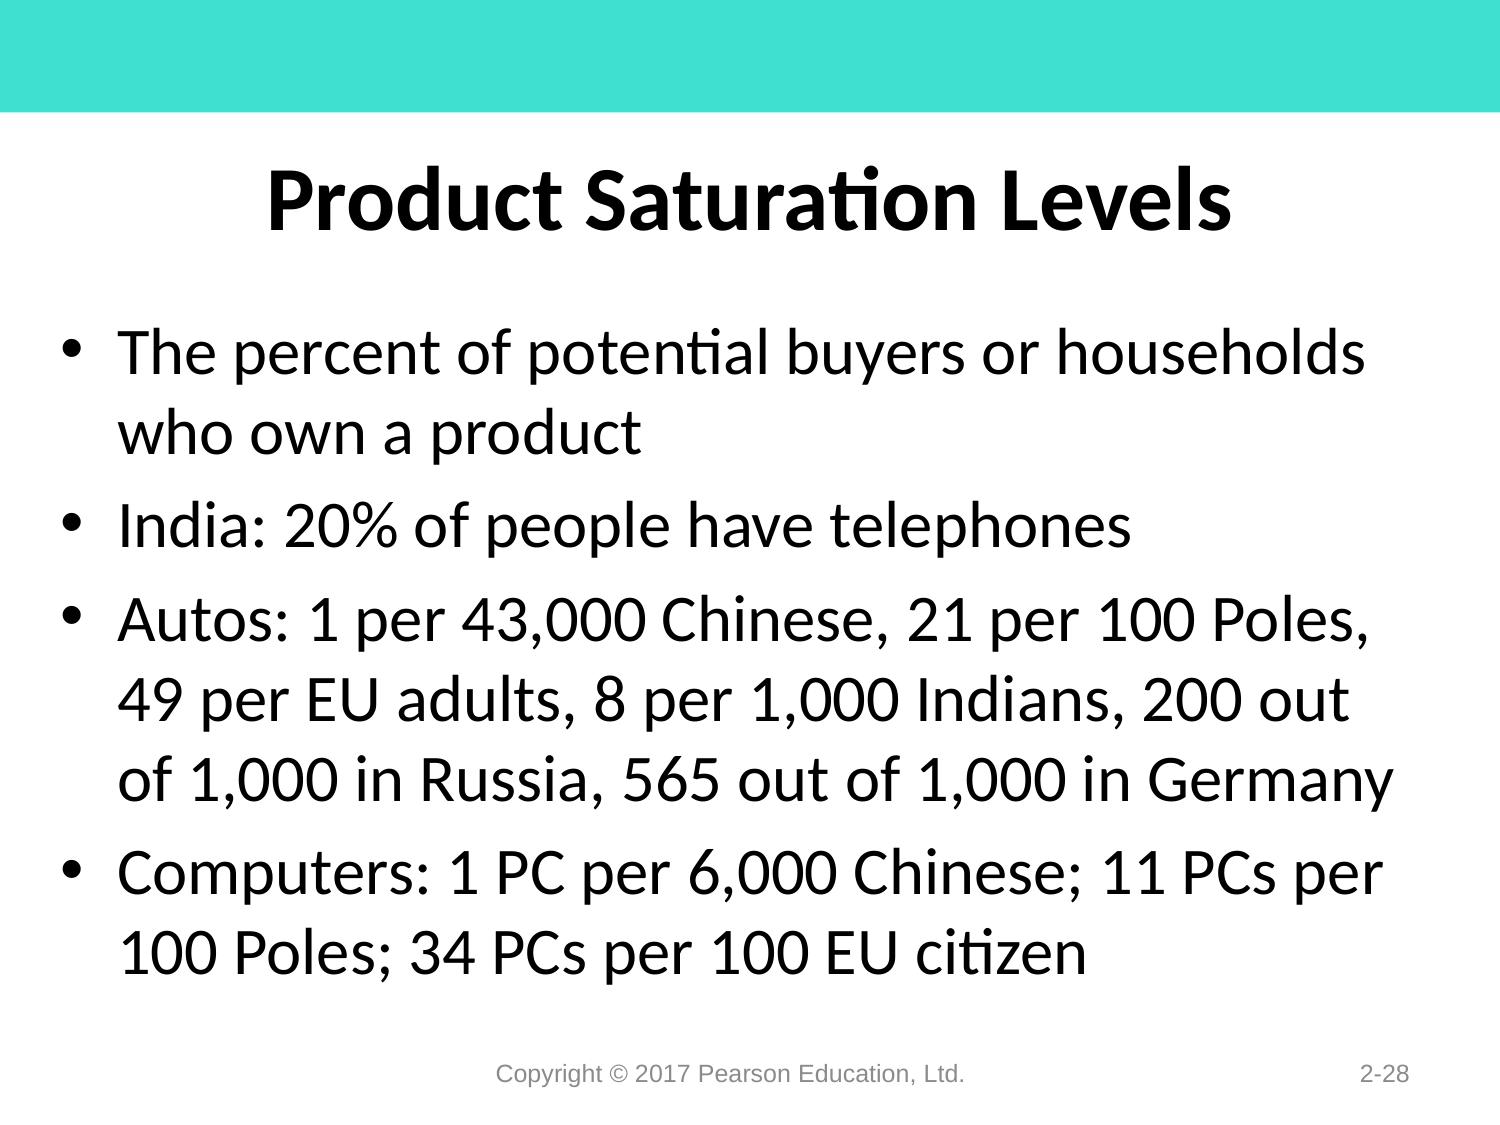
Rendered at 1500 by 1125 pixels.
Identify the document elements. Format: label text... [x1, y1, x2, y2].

title Product Saturation Levels [75, 99, 1425, 288]
list The percent of potential buyers or households who own a product India: 20% of people have telephones Autos: 1 per 43,000 Chinese, 21 per 100 Poles, 49 per EU adults, 8 per 1,000 Indians, 200 out of 1,000 in Russia, 565 out of 1,000 in Germany Computers: 1 PC per 6,000 Chinese; 11 PCs per 100 Poles; 34 PCs per 100 EU citizen [45, 299, 1425, 1005]
footer Copyright © 2017 Pearson Education, Ltd. [474, 1042, 988, 1103]
slide_number 2-28 [1074, 1042, 1425, 1103]
